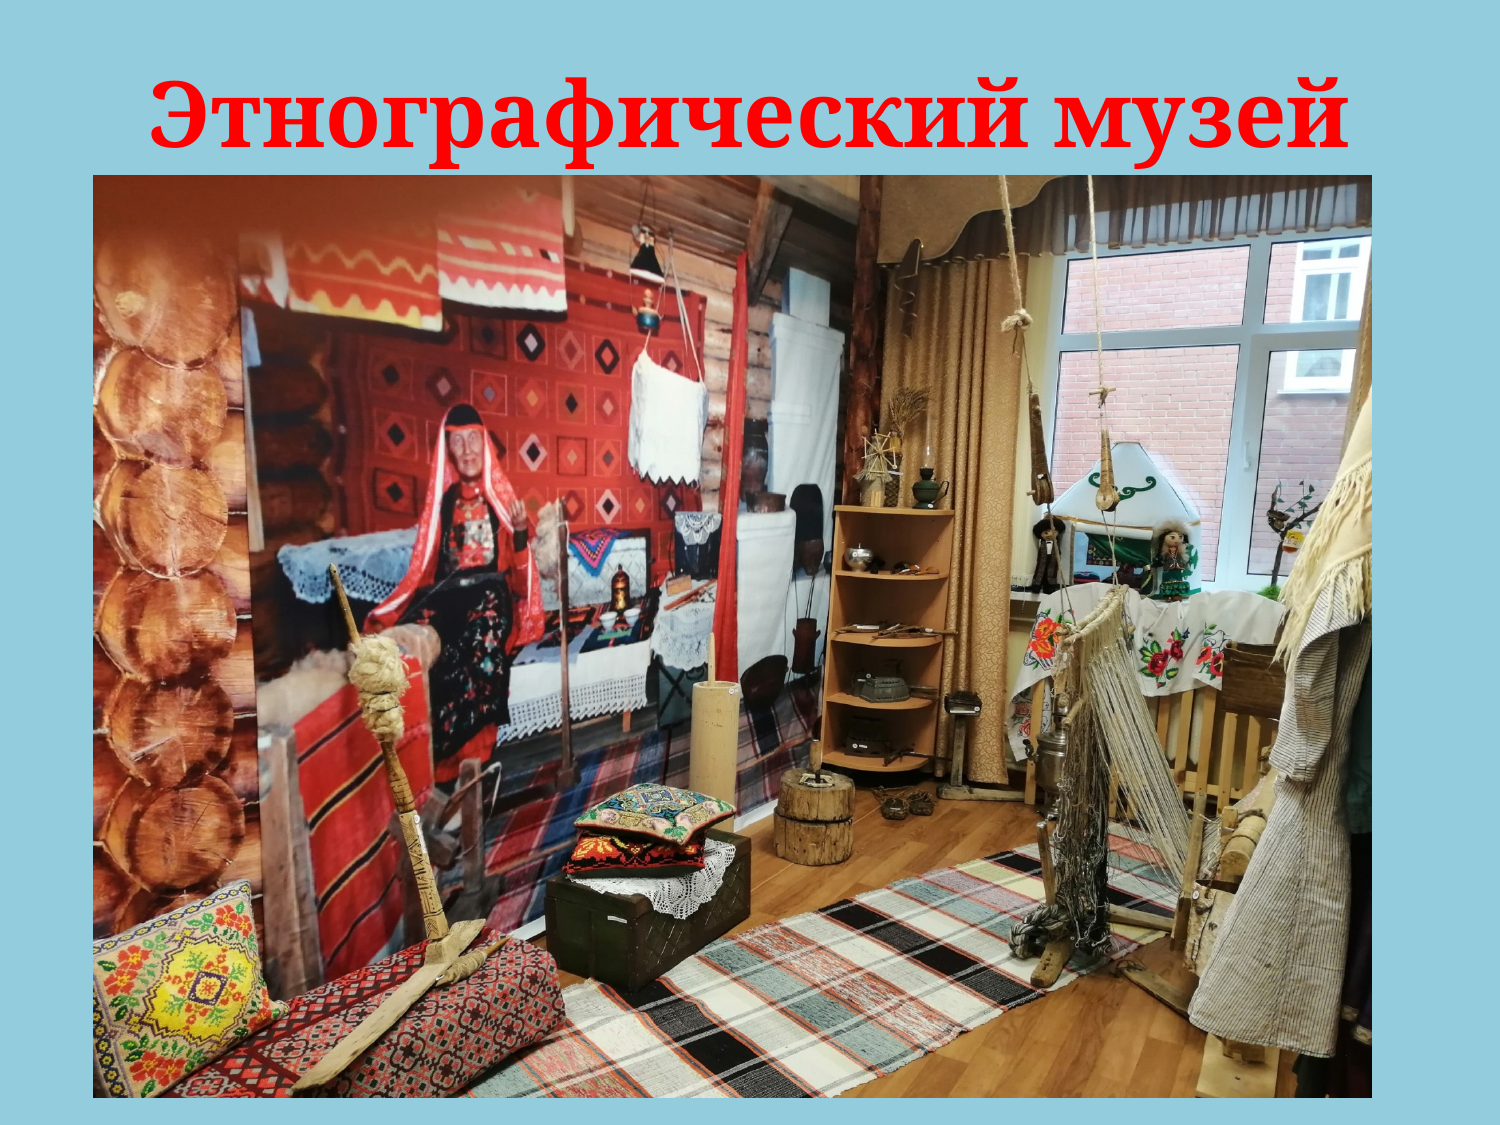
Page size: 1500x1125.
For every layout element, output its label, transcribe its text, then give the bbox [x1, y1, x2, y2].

title Этнографический музей [75, 45, 1425, 176]
picture [93, 175, 1372, 1098]
